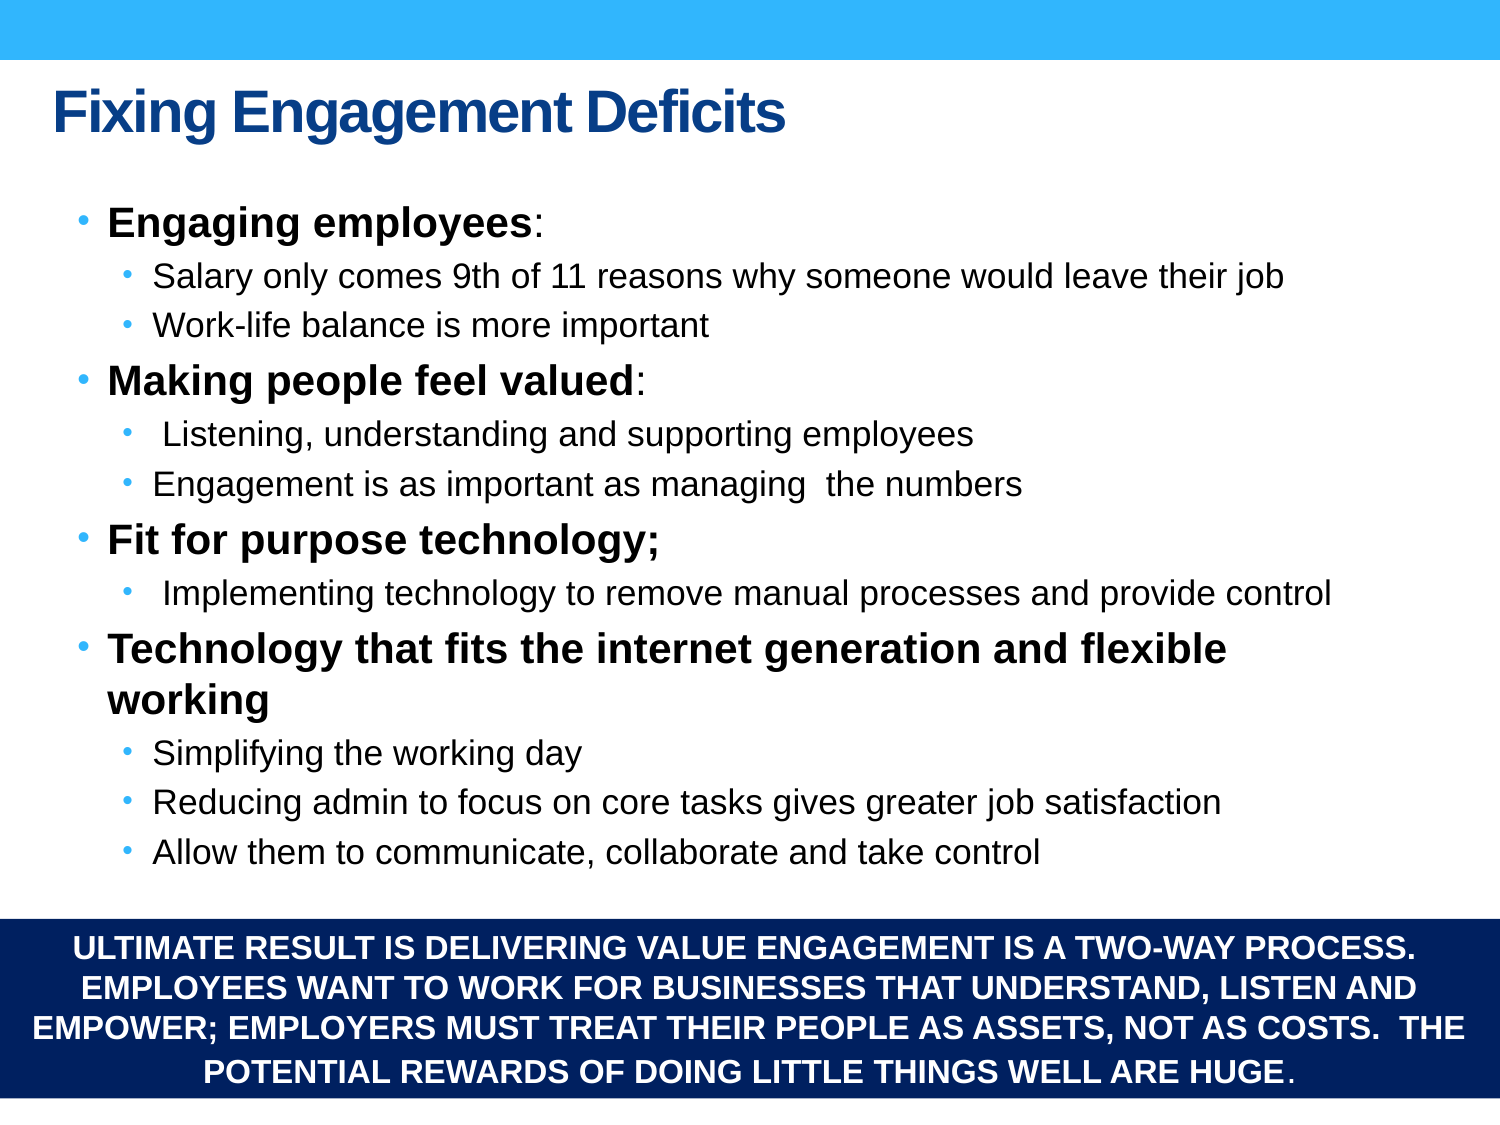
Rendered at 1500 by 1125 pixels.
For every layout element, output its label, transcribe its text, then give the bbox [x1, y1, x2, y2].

text_box ULTIMATE RESULT IS DELIVERING VALUE ENGAGEMENT IS A TWO-WAY PROCESS. EMPLOYEES WANT TO WORK FOR BUSINESSES THAT UNDERSTAND, LISTEN AND EMPOWER; EMPLOYERS MUST TREAT THEIR PEOPLE AS ASSETS, NOT AS COSTS. THE POTENTIAL REWARDS OF DOING LITTLE THINGS WELL ARE HUGE. [0, 918, 1500, 1099]
list Engaging employees: Salary only comes 9th of 11 reasons why someone would leave their job Work-life balance is more important Making people feel valued: Listening, understanding and supporting employees Engagement is as important as managing the numbers Fit for purpose technology; Implementing technology to remove manual processes and provide control Technology that ﬁts the internet generation and ﬂexible working Simplifying the working day Reducing admin to focus on core tasks gives greater job satisfaction Allow them to communicate, collaborate and take control [62, 187, 1397, 888]
title Fixing Engagement Deficits [37, 64, 1397, 152]
